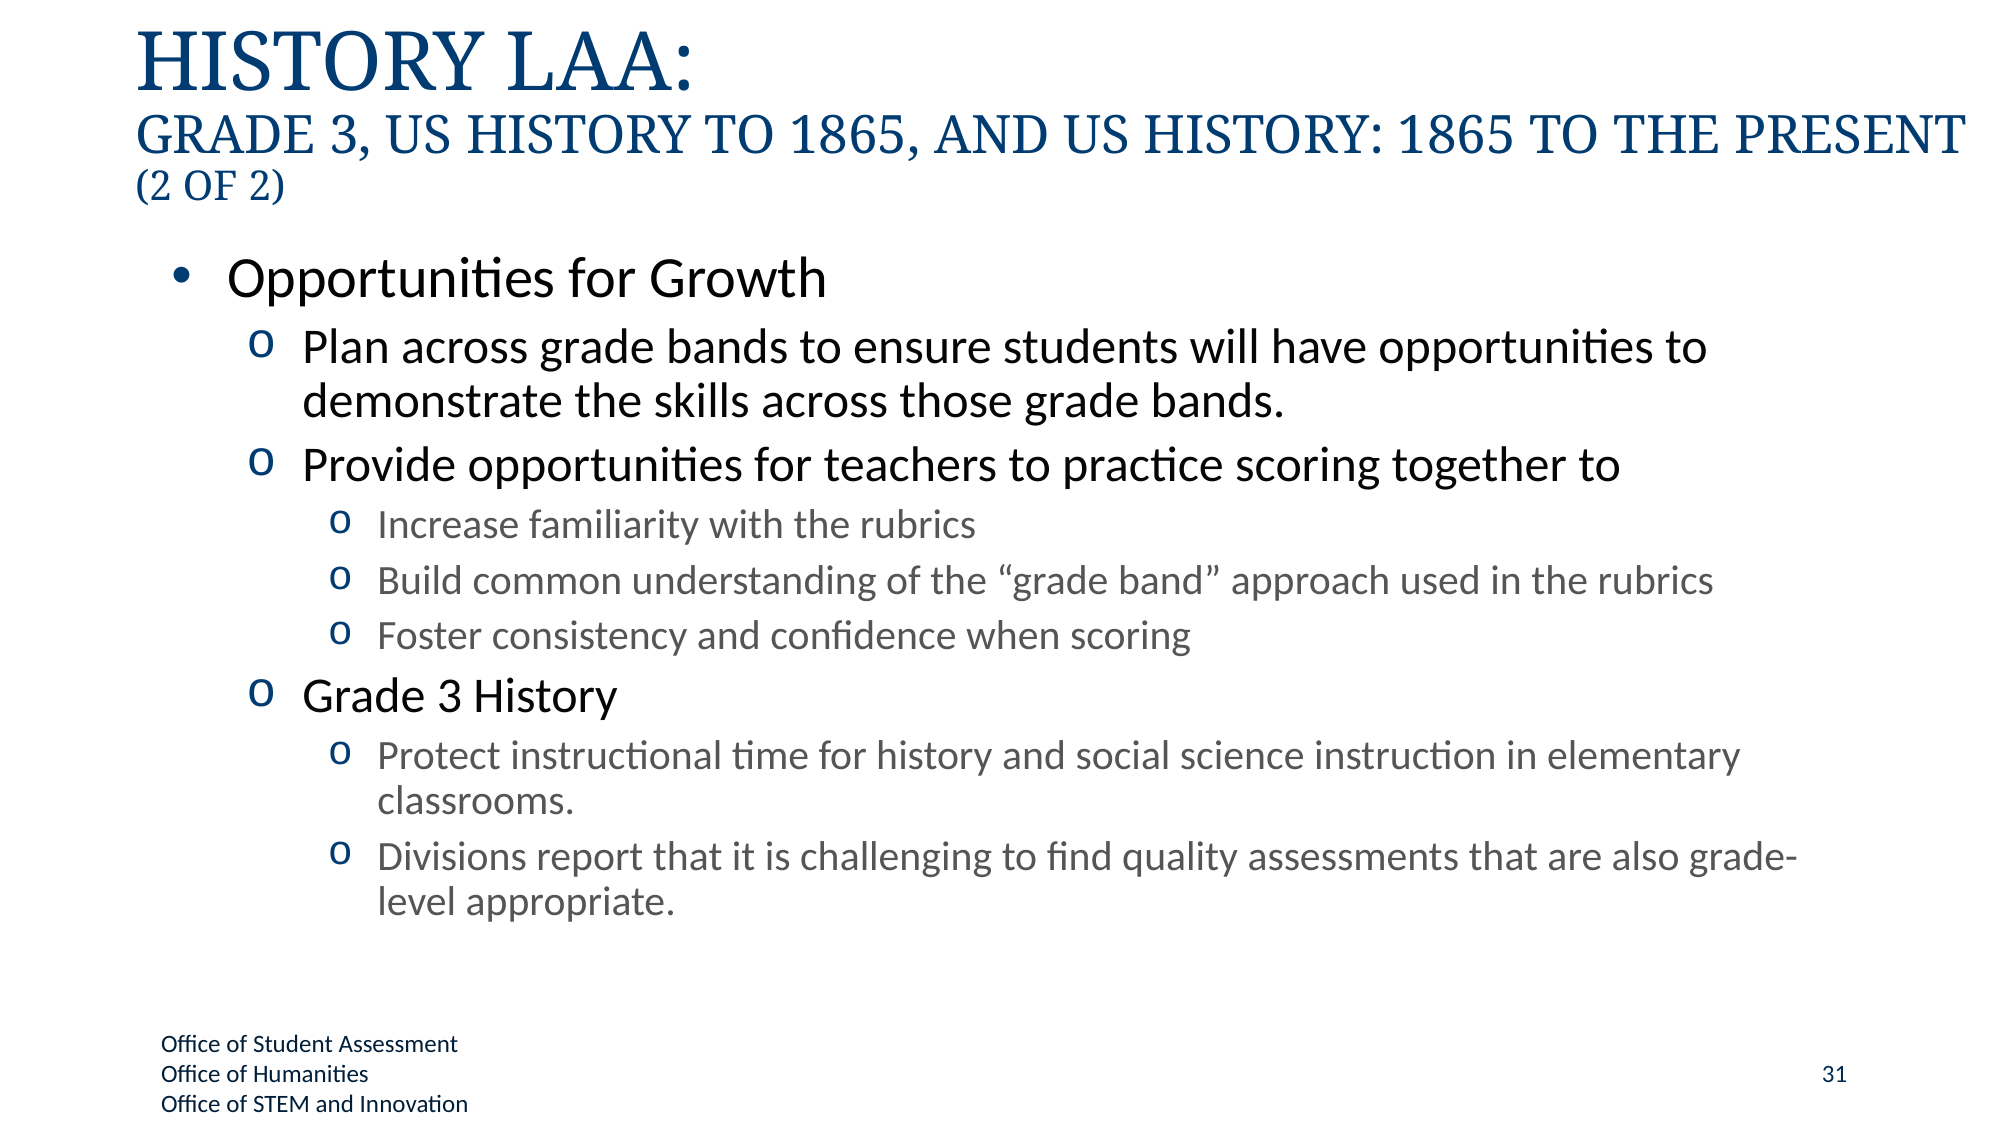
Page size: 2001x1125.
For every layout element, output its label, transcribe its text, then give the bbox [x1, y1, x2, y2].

list Opportunities for Growth Plan across grade bands to ensure students will have opportunities to demonstrate the skills across those grade bands. Provide opportunities for teachers to practice scoring together to Increase familiarity with the rubrics Build common understanding of the “grade band” approach used in the rubrics Foster consistency and confidence when scoring Grade 3 History Protect instructional time for history and social science instruction in elementary classrooms. Divisions report that it is challenging to find quality assessments that are also grade-level appropriate. [137, 239, 1863, 1014]
title History LAA: Grade 3, US History to 1865, and US History: 1865 to the Present (2 of 2) [0, 0, 2000, 218]
slide_number 31 [1412, 1042, 1863, 1103]
